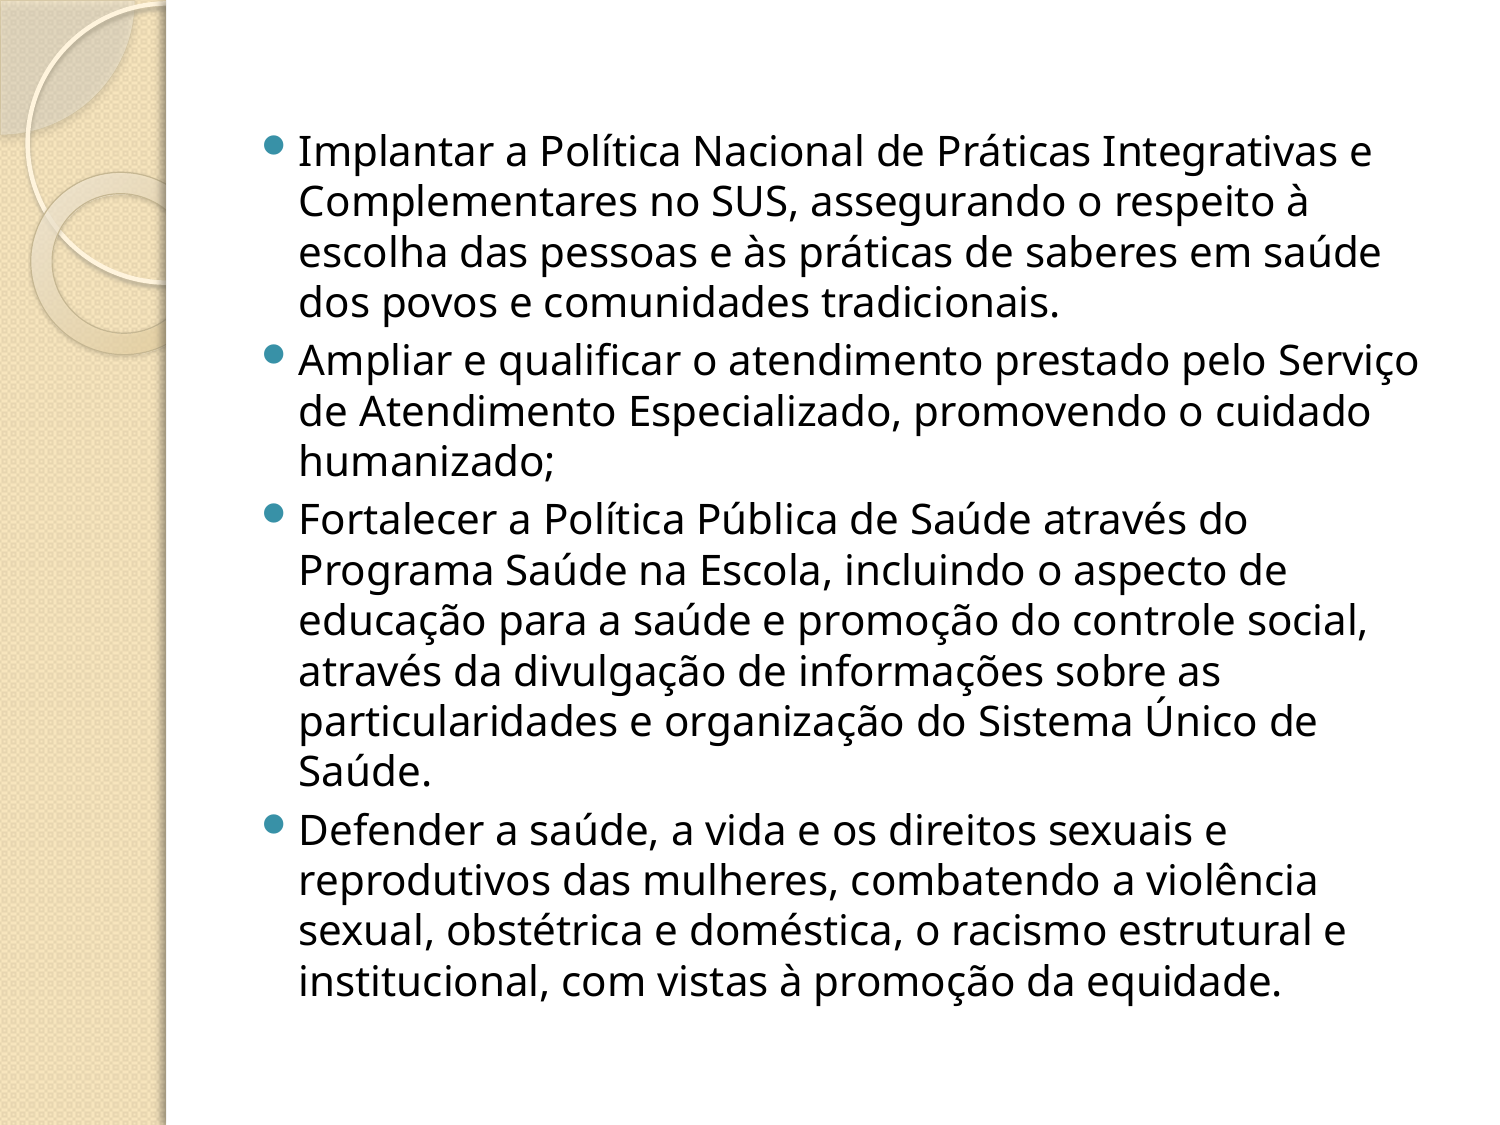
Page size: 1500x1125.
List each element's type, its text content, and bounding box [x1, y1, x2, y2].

list Implantar a Política Nacional de Práticas Integrativas e Complementares no SUS, assegurando o respeito à escolha das pessoas e às práticas de saberes em saúde dos povos e comunidades tradicionais. Ampliar e qualificar o atendimento prestado pelo Serviço de Atendimento Especializado, promovendo o cuidado humanizado; Fortalecer a Política Pública de Saúde através do Programa Saúde na Escola, incluindo o aspecto de educação para a saúde e promoção do controle social, através da divulgação de informações sobre as particularidades e organização do Sistema Único de Saúde. Defender a saúde, a vida e os direitos sexuais e reprodutivos das mulheres, combatendo a violência sexual, obstétrica e doméstica, o racismo estrutural e institucional, com vistas à promoção da equidade. [235, 117, 1466, 1025]
